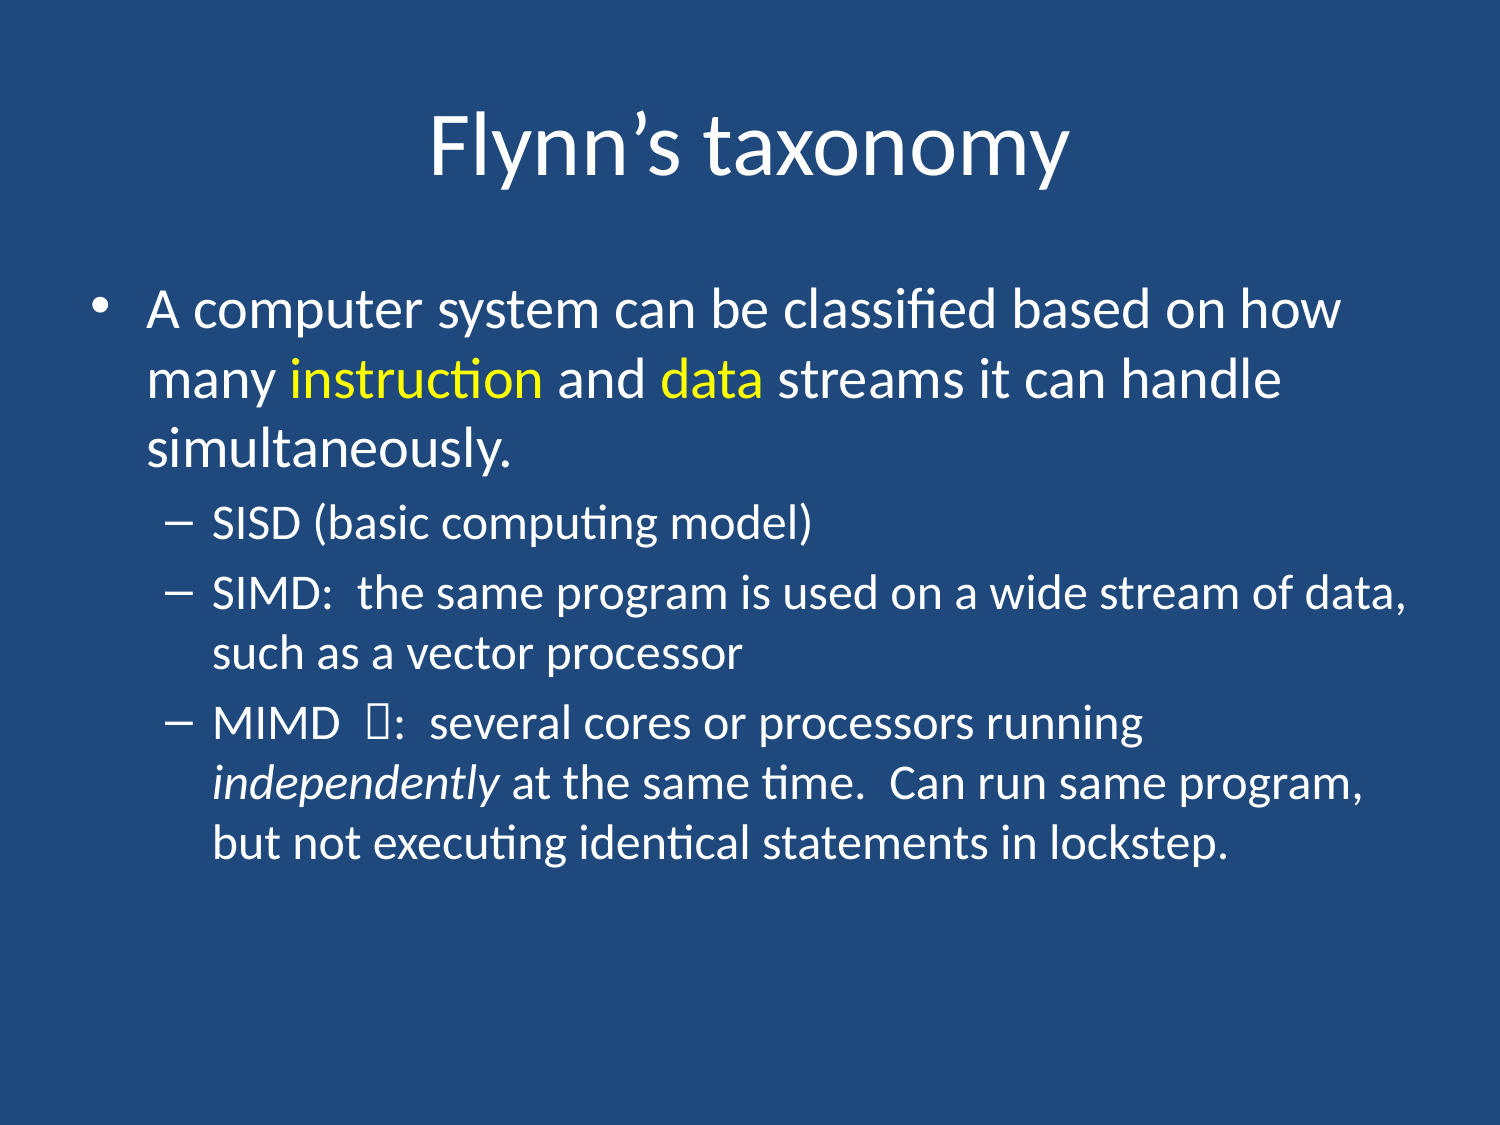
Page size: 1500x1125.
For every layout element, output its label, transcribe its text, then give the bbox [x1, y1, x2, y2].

list A computer system can be classified based on how many instruction and data streams it can handle simultaneously. SISD (basic computing model) SIMD: the same program is used on a wide stream of data, such as a vector processor MIMD : several cores or processors running independently at the same time. Can run same program, but not executing identical statements in lockstep. [75, 262, 1425, 1063]
title Flynn’s taxonomy [75, 45, 1425, 233]
